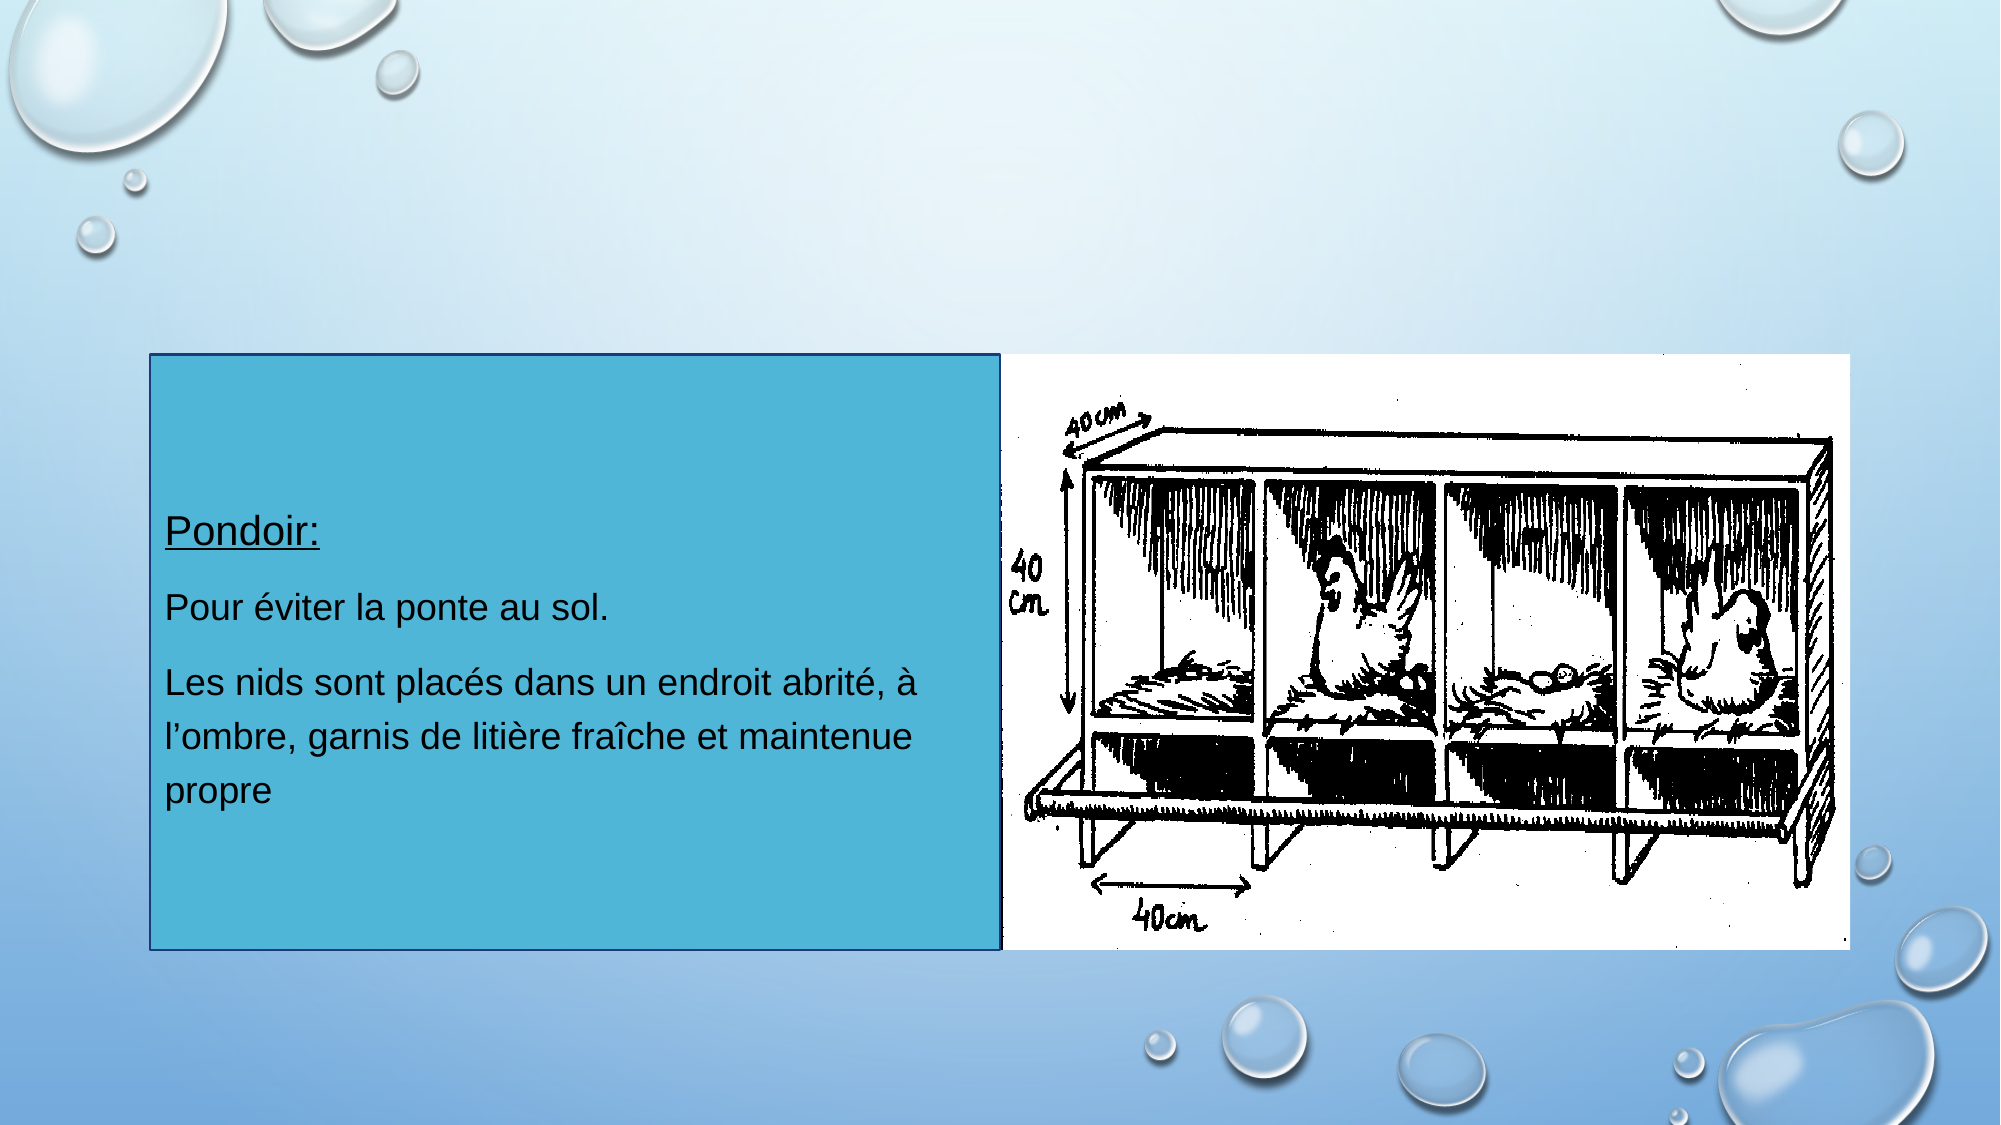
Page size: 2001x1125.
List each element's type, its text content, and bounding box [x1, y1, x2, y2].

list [999, 354, 1851, 951]
text_box Pondoir: Pour éviter la ponte au sol. Les nids sont placés dans un endroit abrité, à l’ombre, garnis de litière fraîche et maintenue propre [149, 353, 1000, 951]
picture [0, 0, 2000, 1125]
